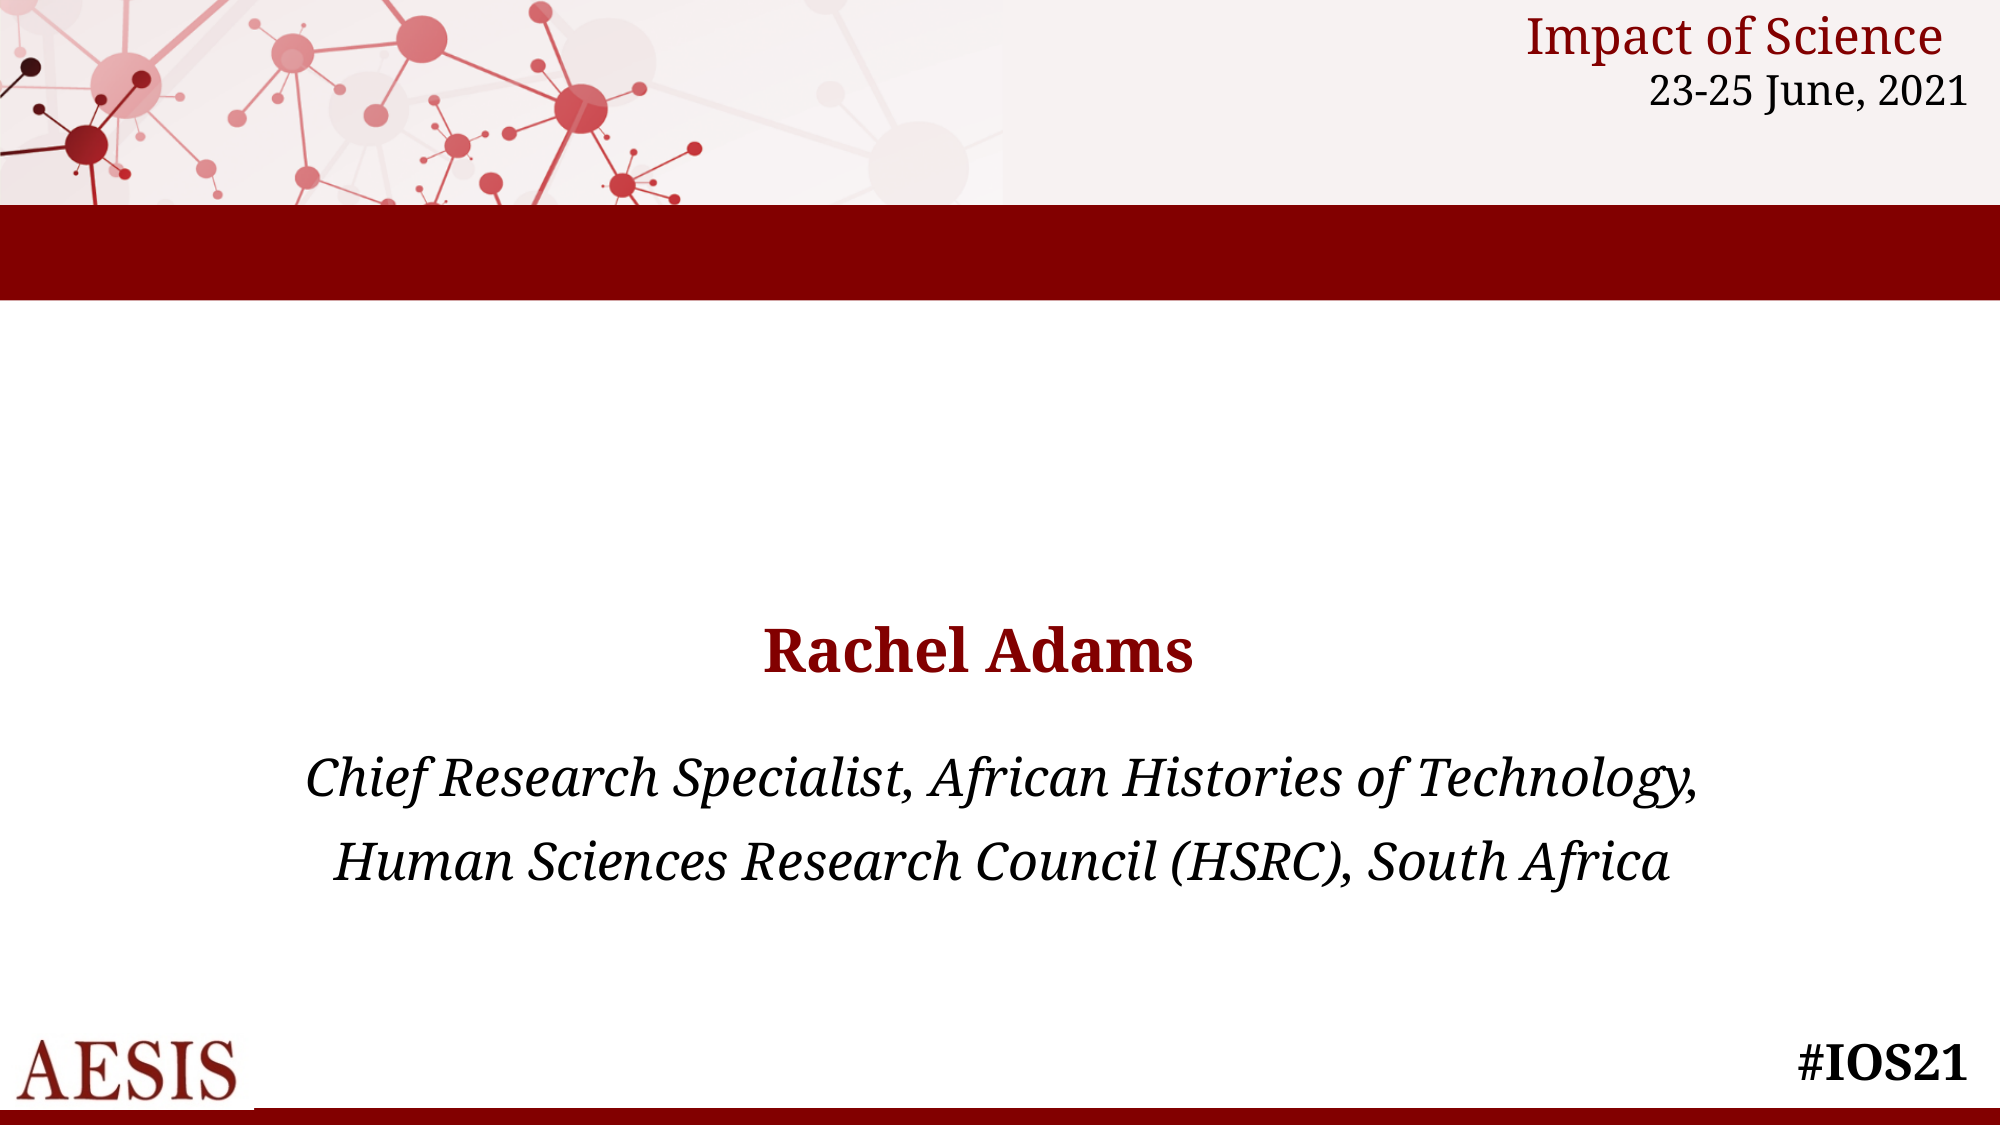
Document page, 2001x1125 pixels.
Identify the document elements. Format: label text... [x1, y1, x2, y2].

text_box [0, 205, 2000, 301]
text_box [1028, 0, 2000, 205]
text_box Impact of Science 23-25 June, 2021 [1028, 0, 1985, 122]
text_box [0, 1108, 2000, 1125]
picture [0, 1033, 255, 1110]
text_box Rachel Adams Chief Research Specialist, African Histories of Technology, Human Sciences Research Council (HSRC), South Africa [278, 400, 1727, 1023]
text_box #IOS21 [1578, 1022, 1985, 1098]
picture [0, 0, 1028, 209]
